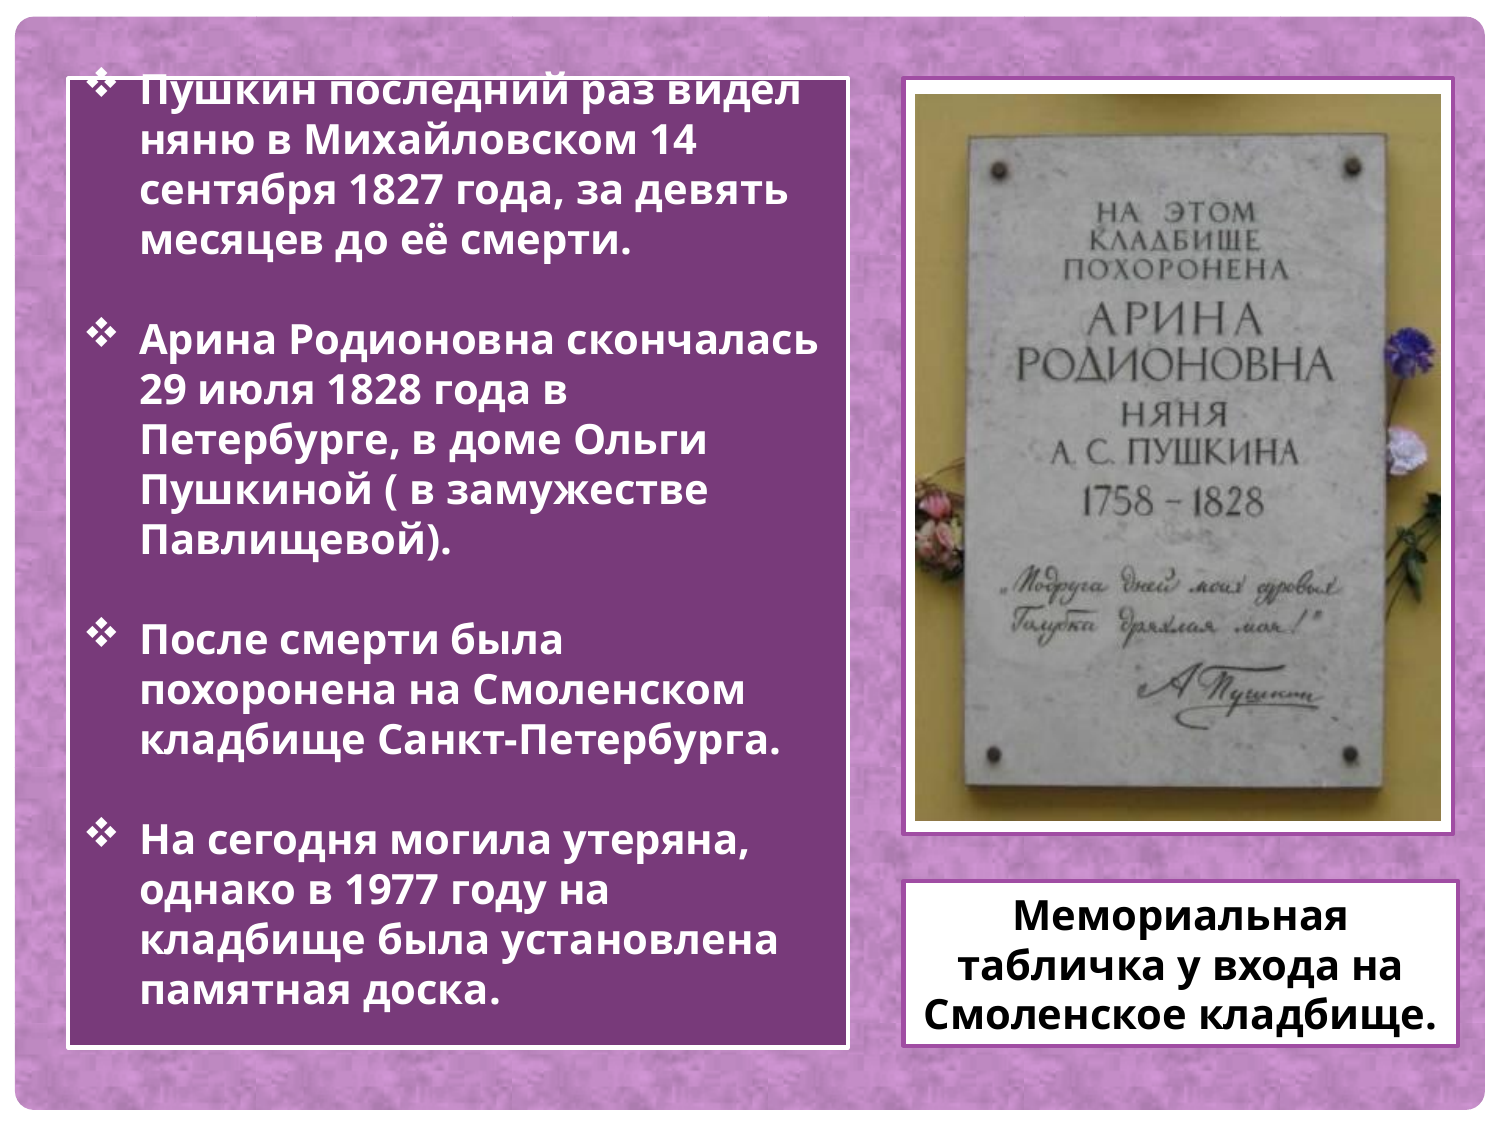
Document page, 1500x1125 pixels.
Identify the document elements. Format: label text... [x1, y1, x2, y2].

text_box . [1459, 373, 1500, 434]
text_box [67, 77, 1459, 1048]
